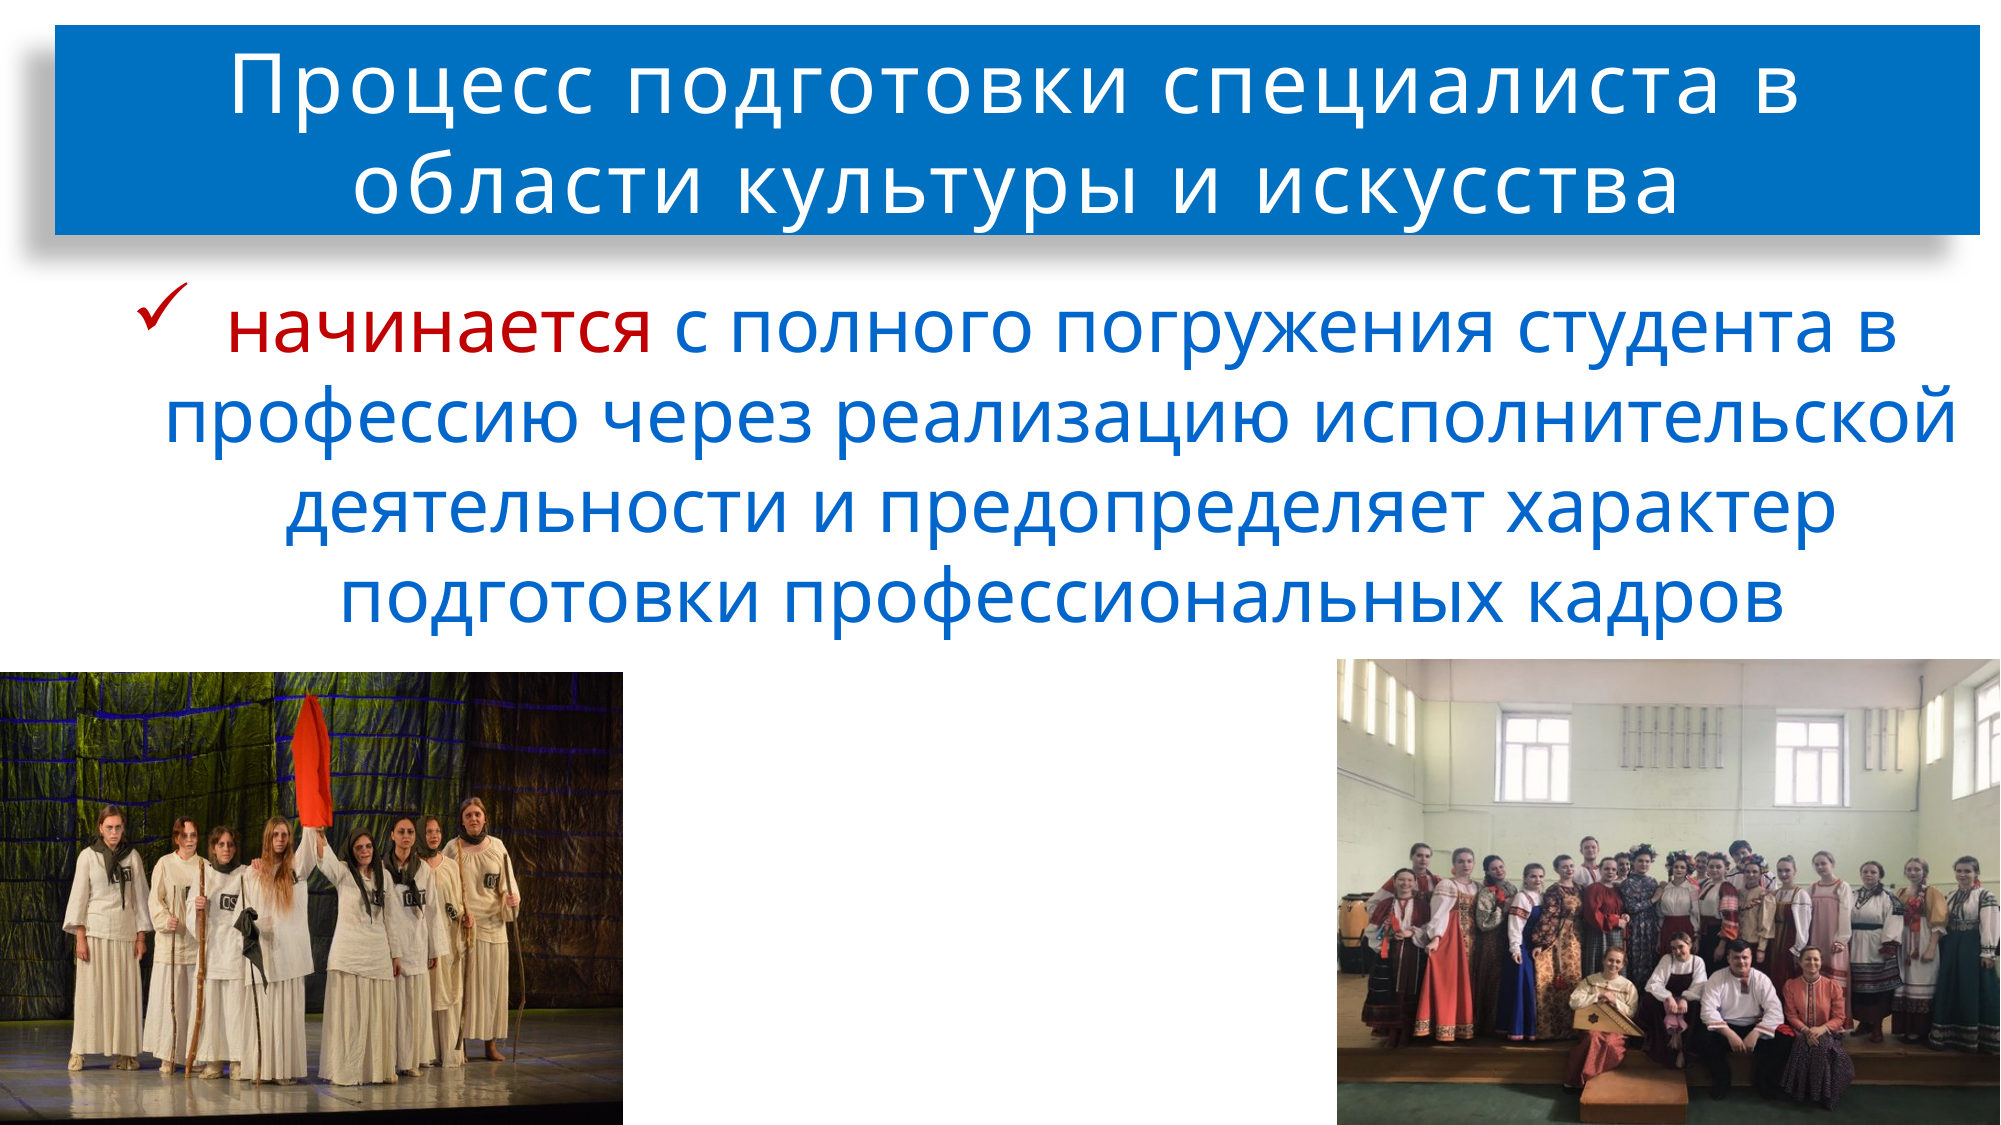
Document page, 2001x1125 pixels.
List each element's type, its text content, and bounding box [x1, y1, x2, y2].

picture [1337, 659, 2000, 1125]
text_box начинается с полного погружения студента в профессию через реализацию исполнительской деятельности и предопределяет характер подготовки профессиональных кадров [31, 270, 2000, 645]
text_box Процесс подготовки специалиста в области культуры и искусства [54, 24, 1981, 236]
picture [0, 672, 623, 1125]
